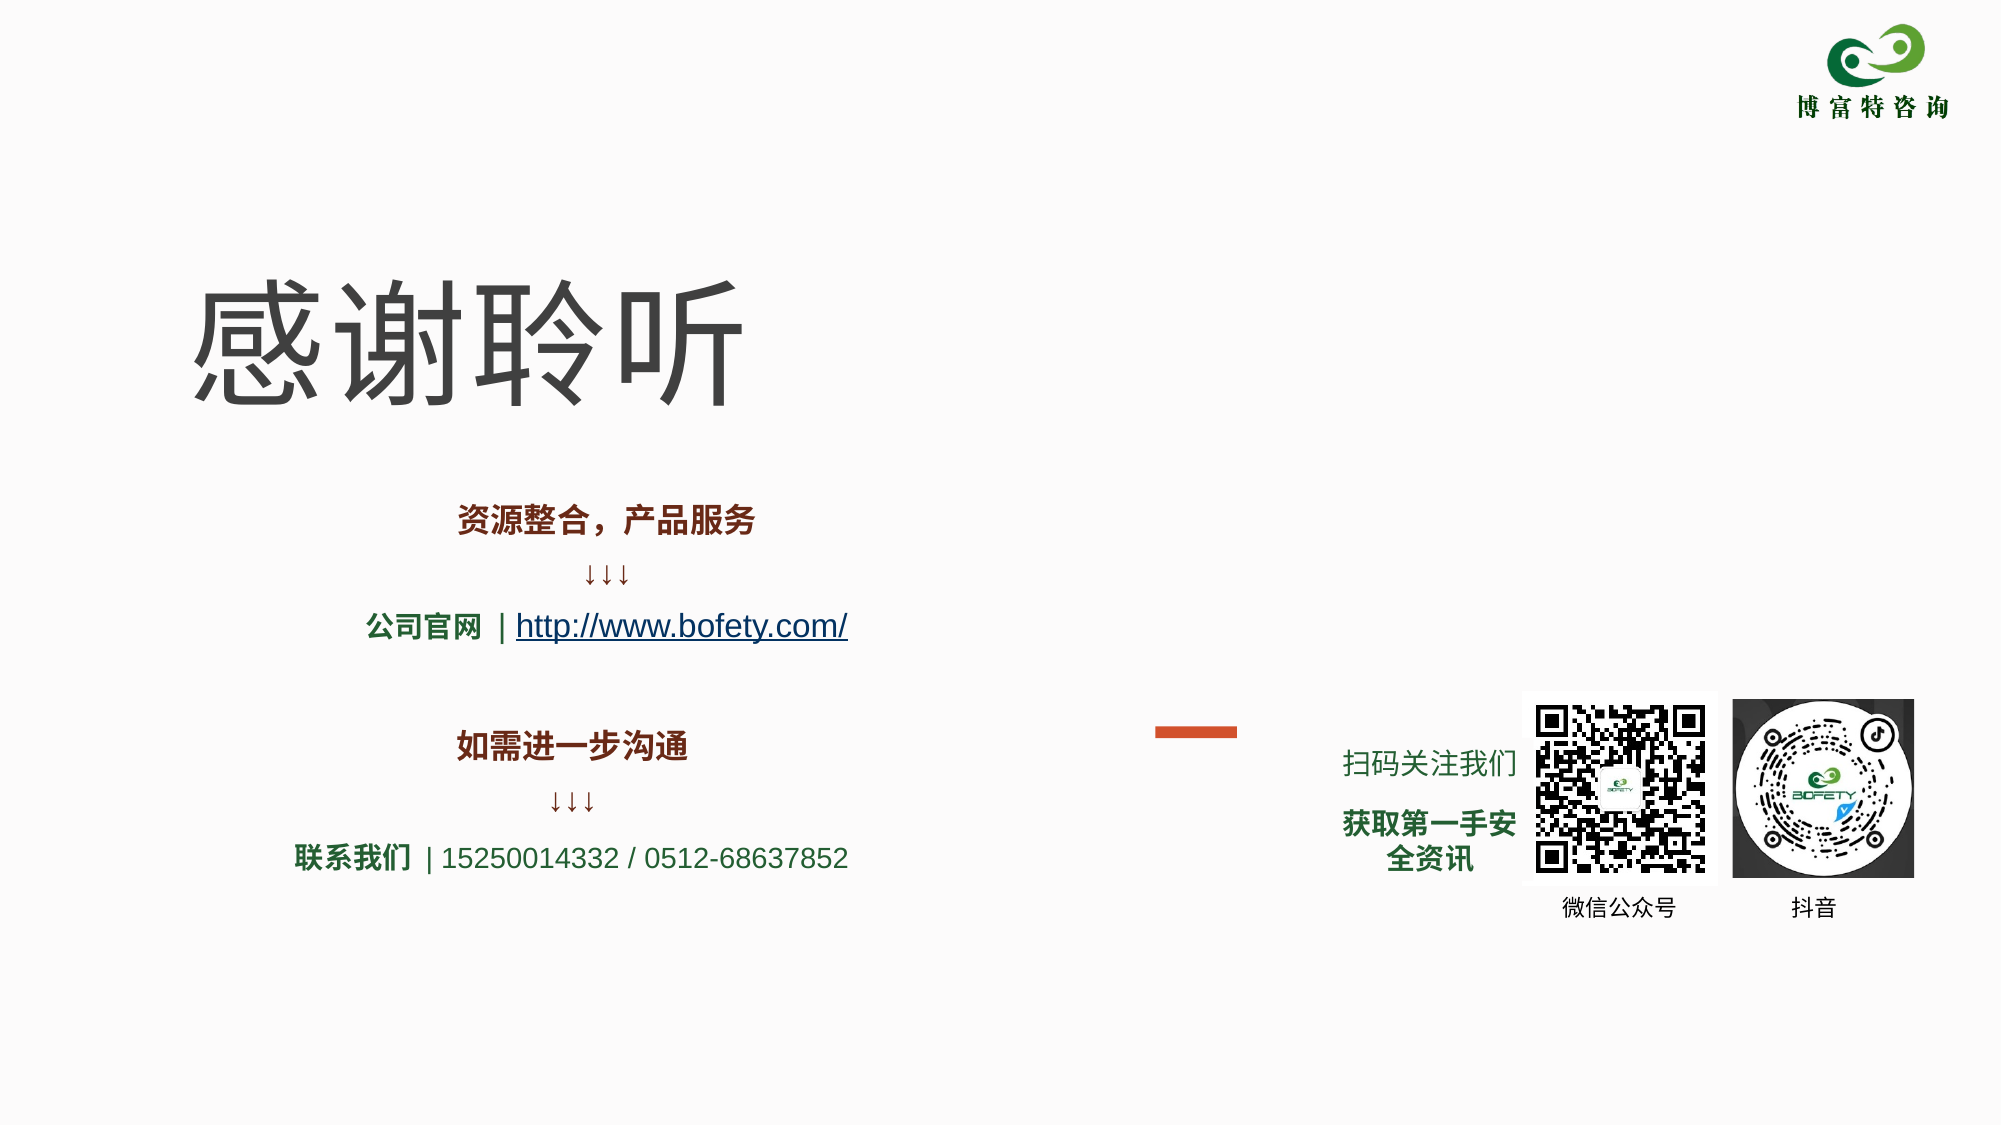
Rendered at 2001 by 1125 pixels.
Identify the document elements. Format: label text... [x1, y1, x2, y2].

picture [1732, 699, 1915, 878]
text_box 微信公众号 [1543, 886, 1698, 929]
text_box 资源整合，产品服务 ↓↓↓ 公司官网 | http://www.bofety.com/ [348, 491, 865, 664]
text_box 抖音 [1737, 885, 1892, 928]
text_box [1308, 680, 1932, 941]
text_box 扫码关注我们 获取第一手安全资讯 [1327, 737, 1522, 881]
text_box 如需进一步沟通 ↓↓↓ 联系我们 | 15250014332 / 0512-68637852 [242, 718, 903, 882]
title 感谢聆听 [173, 243, 1041, 438]
picture [1778, 23, 1973, 122]
picture [1522, 691, 1718, 886]
